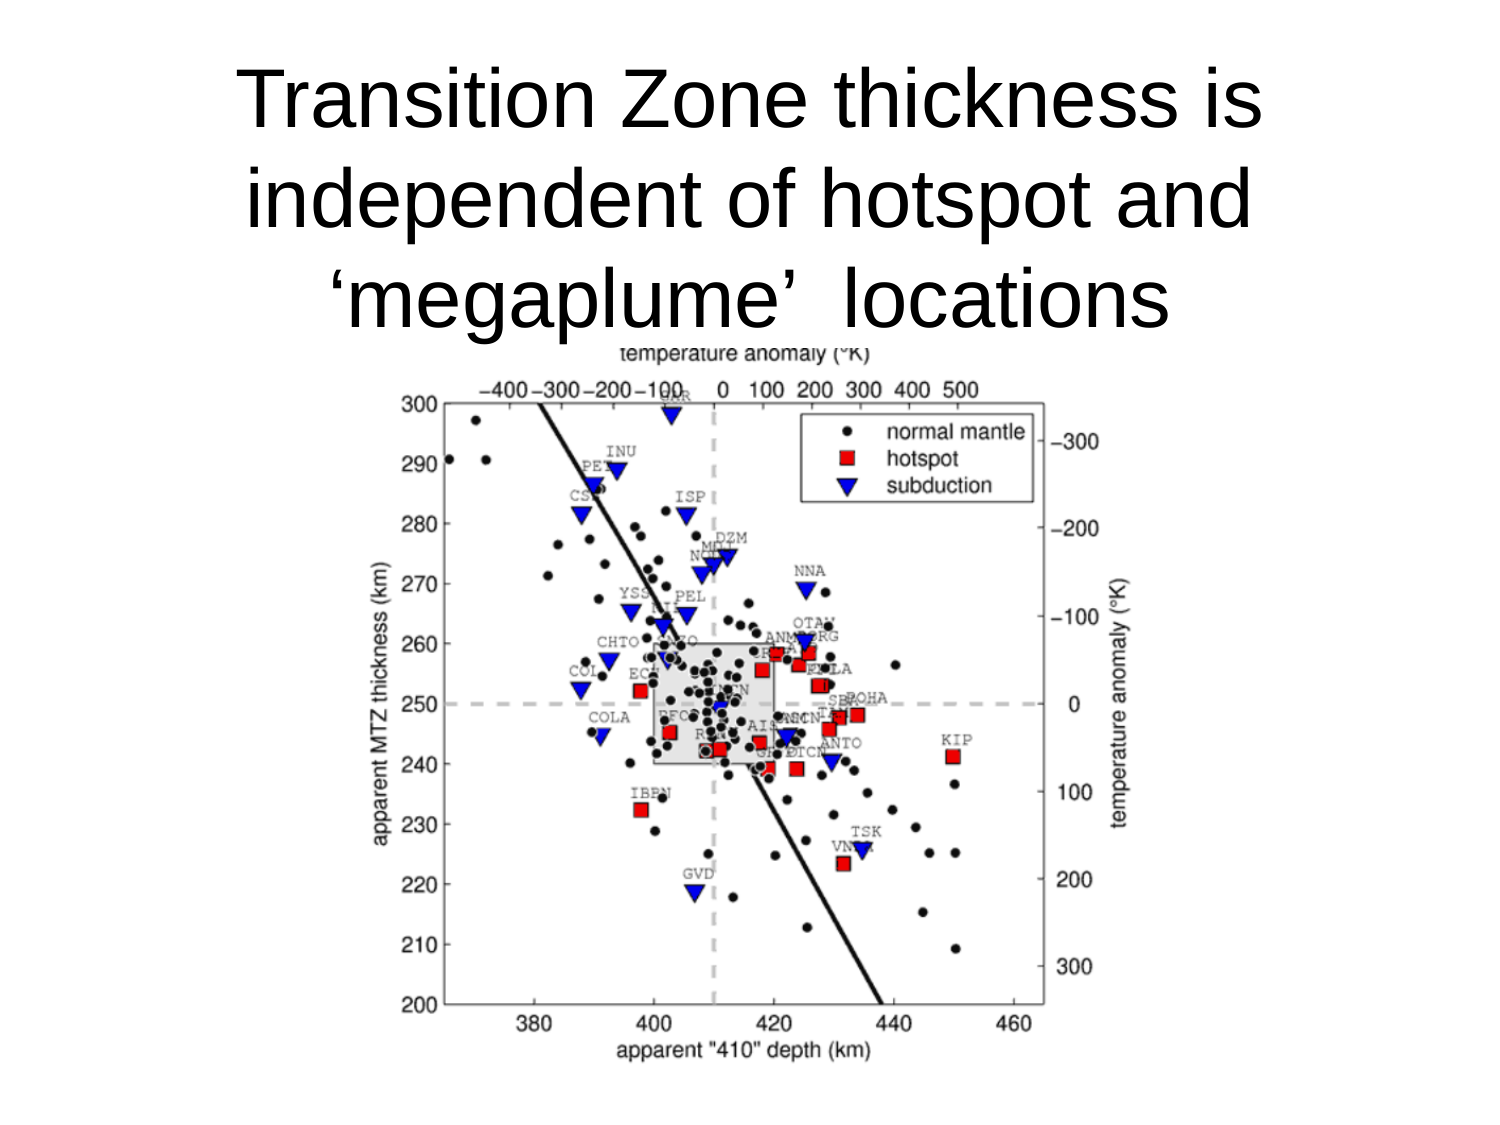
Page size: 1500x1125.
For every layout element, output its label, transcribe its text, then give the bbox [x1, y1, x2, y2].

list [362, 347, 1138, 1068]
title Transition Zone thickness is independent of hotspot and ‘megaplume’ locations [112, 99, 1388, 288]
